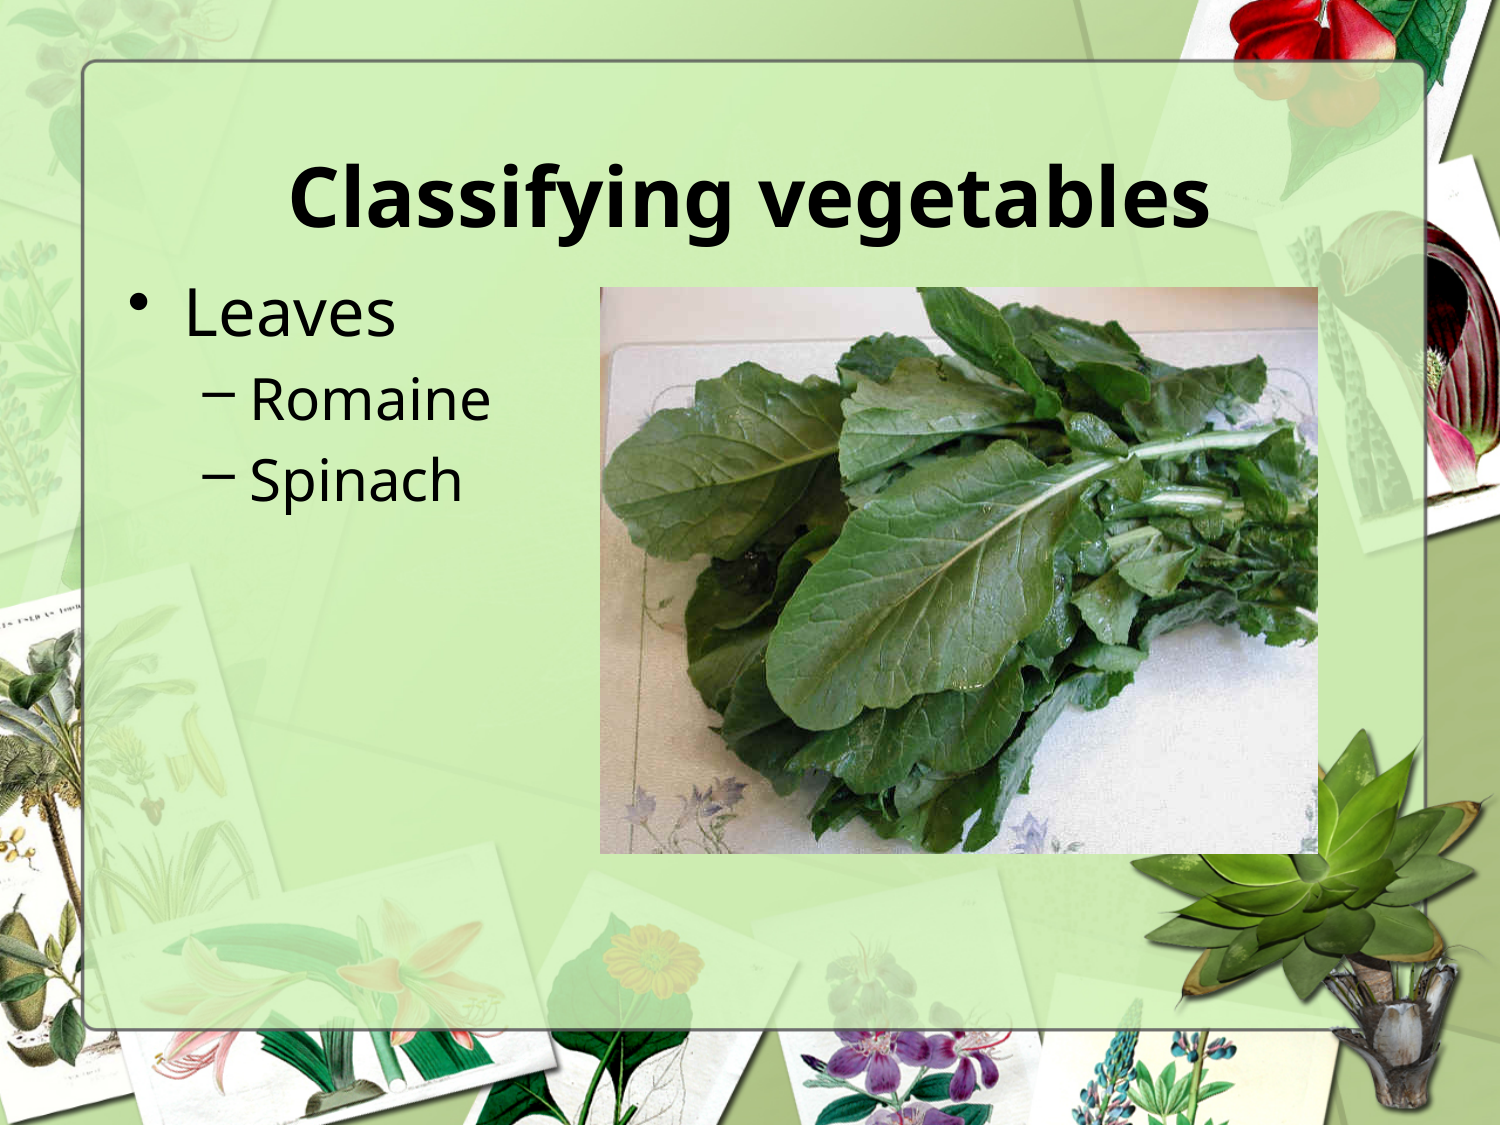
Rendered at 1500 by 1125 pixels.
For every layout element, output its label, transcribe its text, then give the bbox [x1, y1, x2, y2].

picture [0, 0, 1500, 1125]
title Classifying vegetables [112, 99, 1388, 262]
list Leaves Romaine Spinach [112, 262, 1388, 938]
